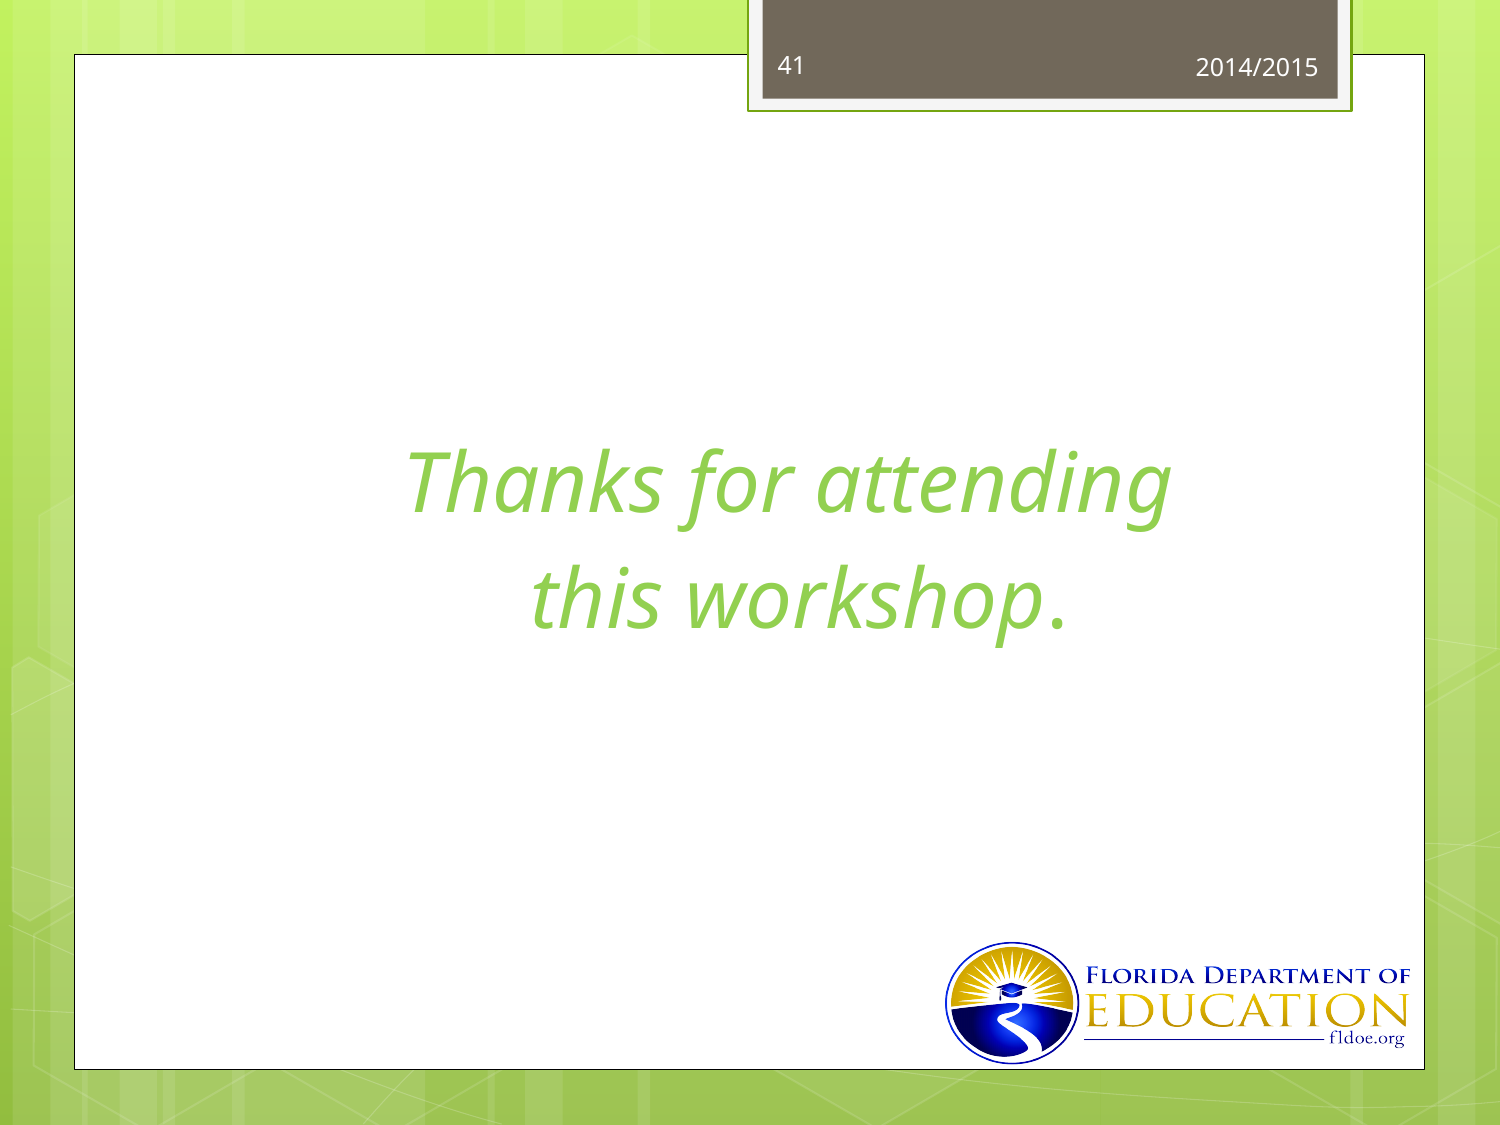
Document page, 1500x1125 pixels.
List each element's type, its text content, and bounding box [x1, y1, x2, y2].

list Thanks for attending this workshop. [212, 269, 1375, 770]
slide_number 41 [762, 36, 982, 97]
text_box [0, 0, 188, 1125]
slide_number 2014/2015 [983, 36, 1334, 97]
picture [912, 916, 1443, 1090]
